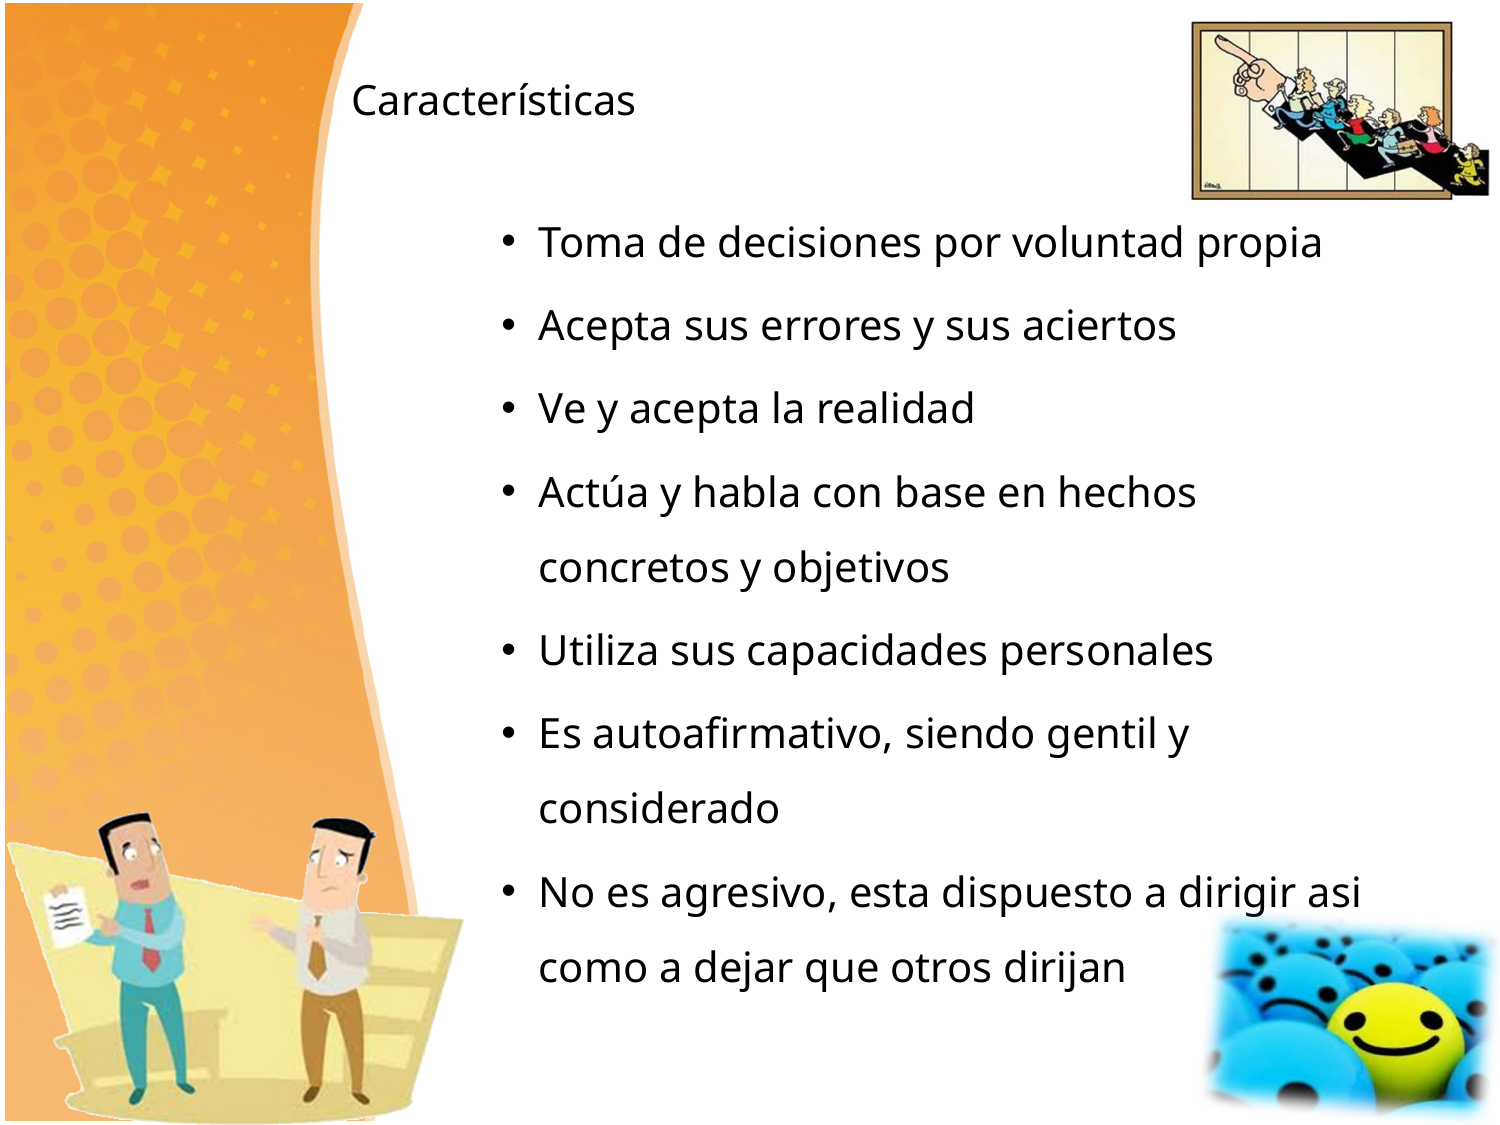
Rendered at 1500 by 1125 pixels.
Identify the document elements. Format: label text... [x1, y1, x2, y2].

list Características Toma de decisiones por voluntad propia Acepta sus errores y sus aciertos Ve y acepta la realidad Actúa y habla con base en hechos concretos y objetivos Utiliza sus capacidades personales Es autoafirmativo, siendo gentil y considerado No es agresivo, esta dispuesto a dirigir asi como a dejar que otros dirijan [336, 66, 1378, 1005]
picture [0, 0, 1500, 1125]
